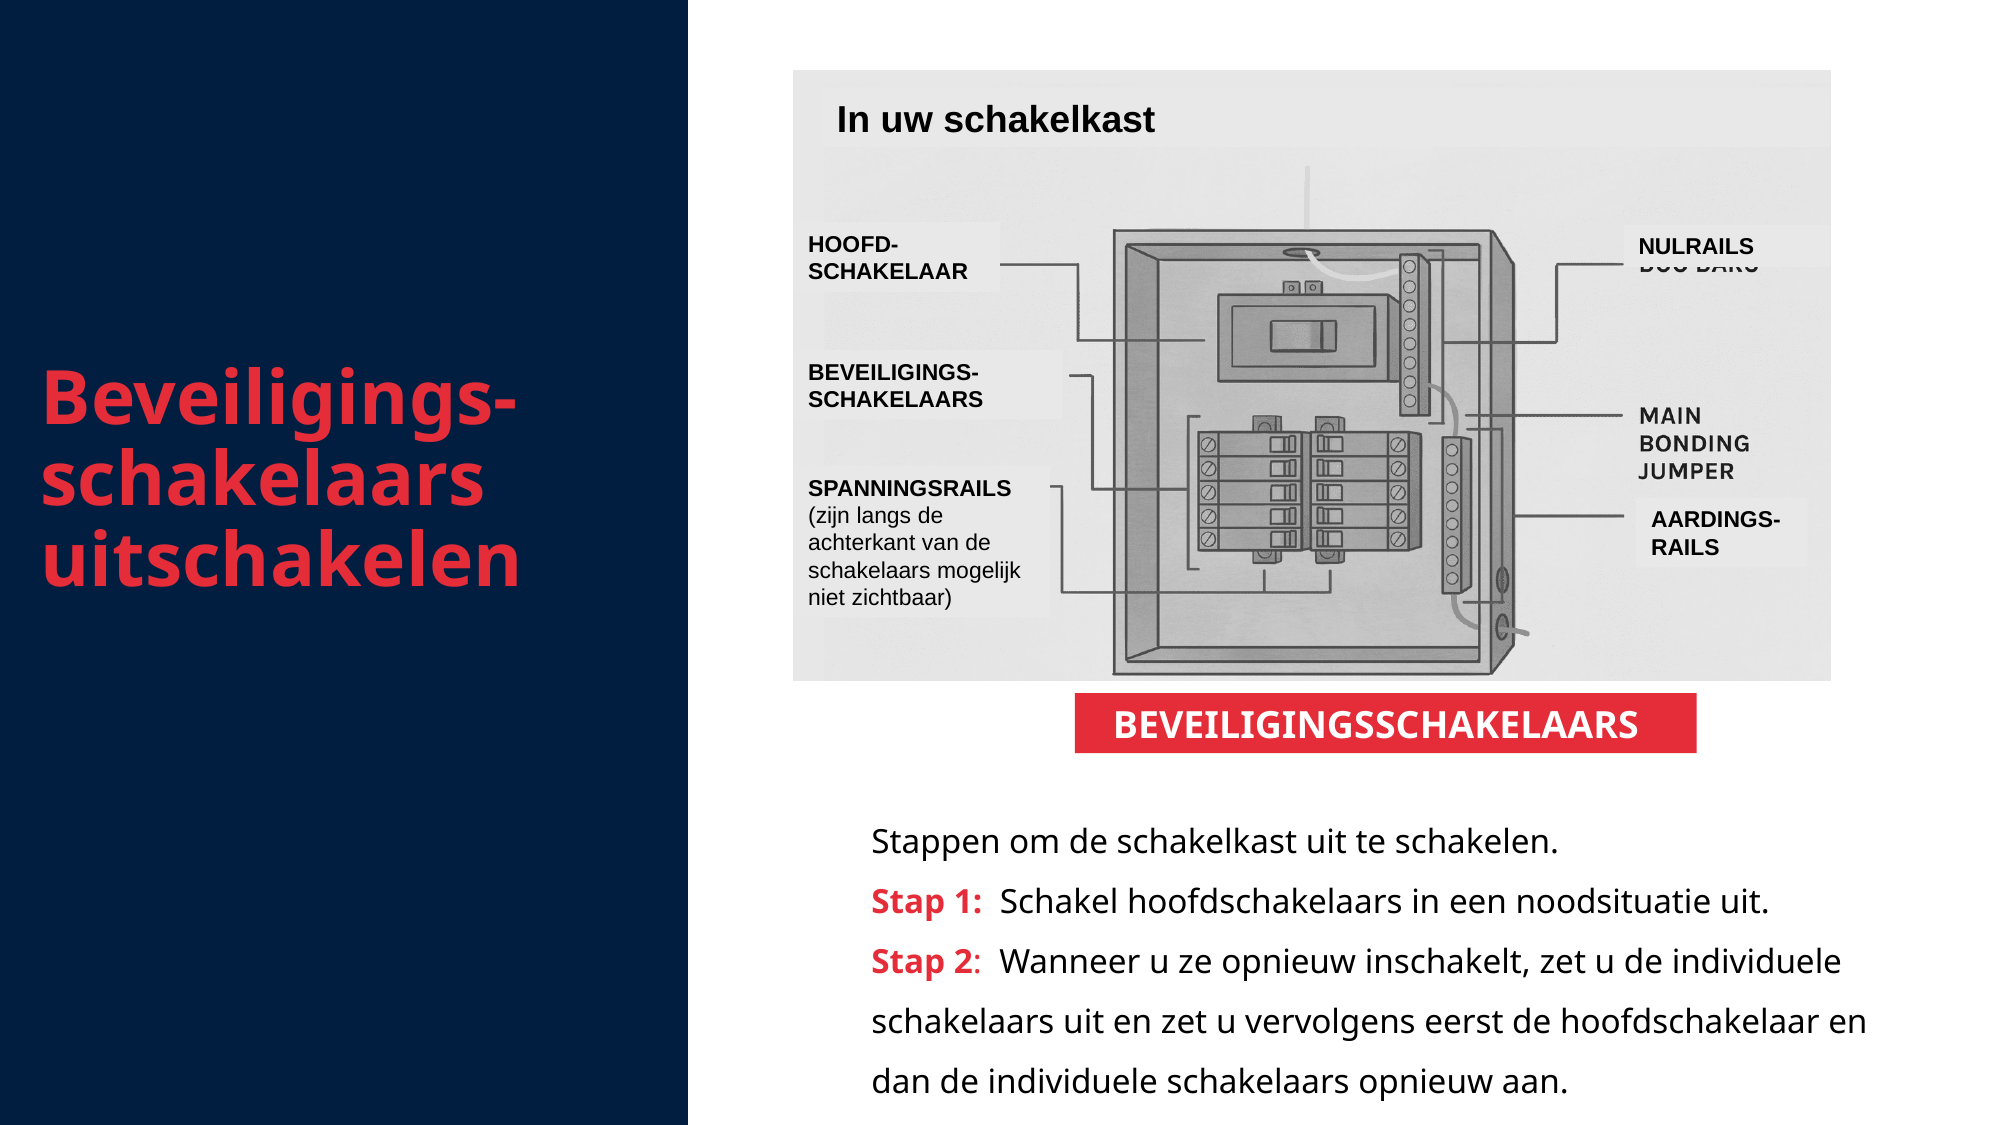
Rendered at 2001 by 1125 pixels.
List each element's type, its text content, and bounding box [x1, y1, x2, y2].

text_box Beveiligings-schakelaars uitschakelen [25, 112, 661, 850]
text_box [0, 0, 688, 1125]
picture [793, 70, 1831, 681]
text_box BEVEILIGINGSSCHAKELAARS [1074, 693, 1697, 754]
text_box Stappen om de schakelkast uit te schakelen. Stap 1: Schakel hoofdschakelaars in een noodsituatie uit. Stap 2: Wanneer u ze opnieuw inschakelt, zet u de individuele schakelaars uit en zet u vervolgens eerst de hoofdschakelaar en dan de individuele schakelaars opnieuw aan. [856, 792, 1897, 1104]
